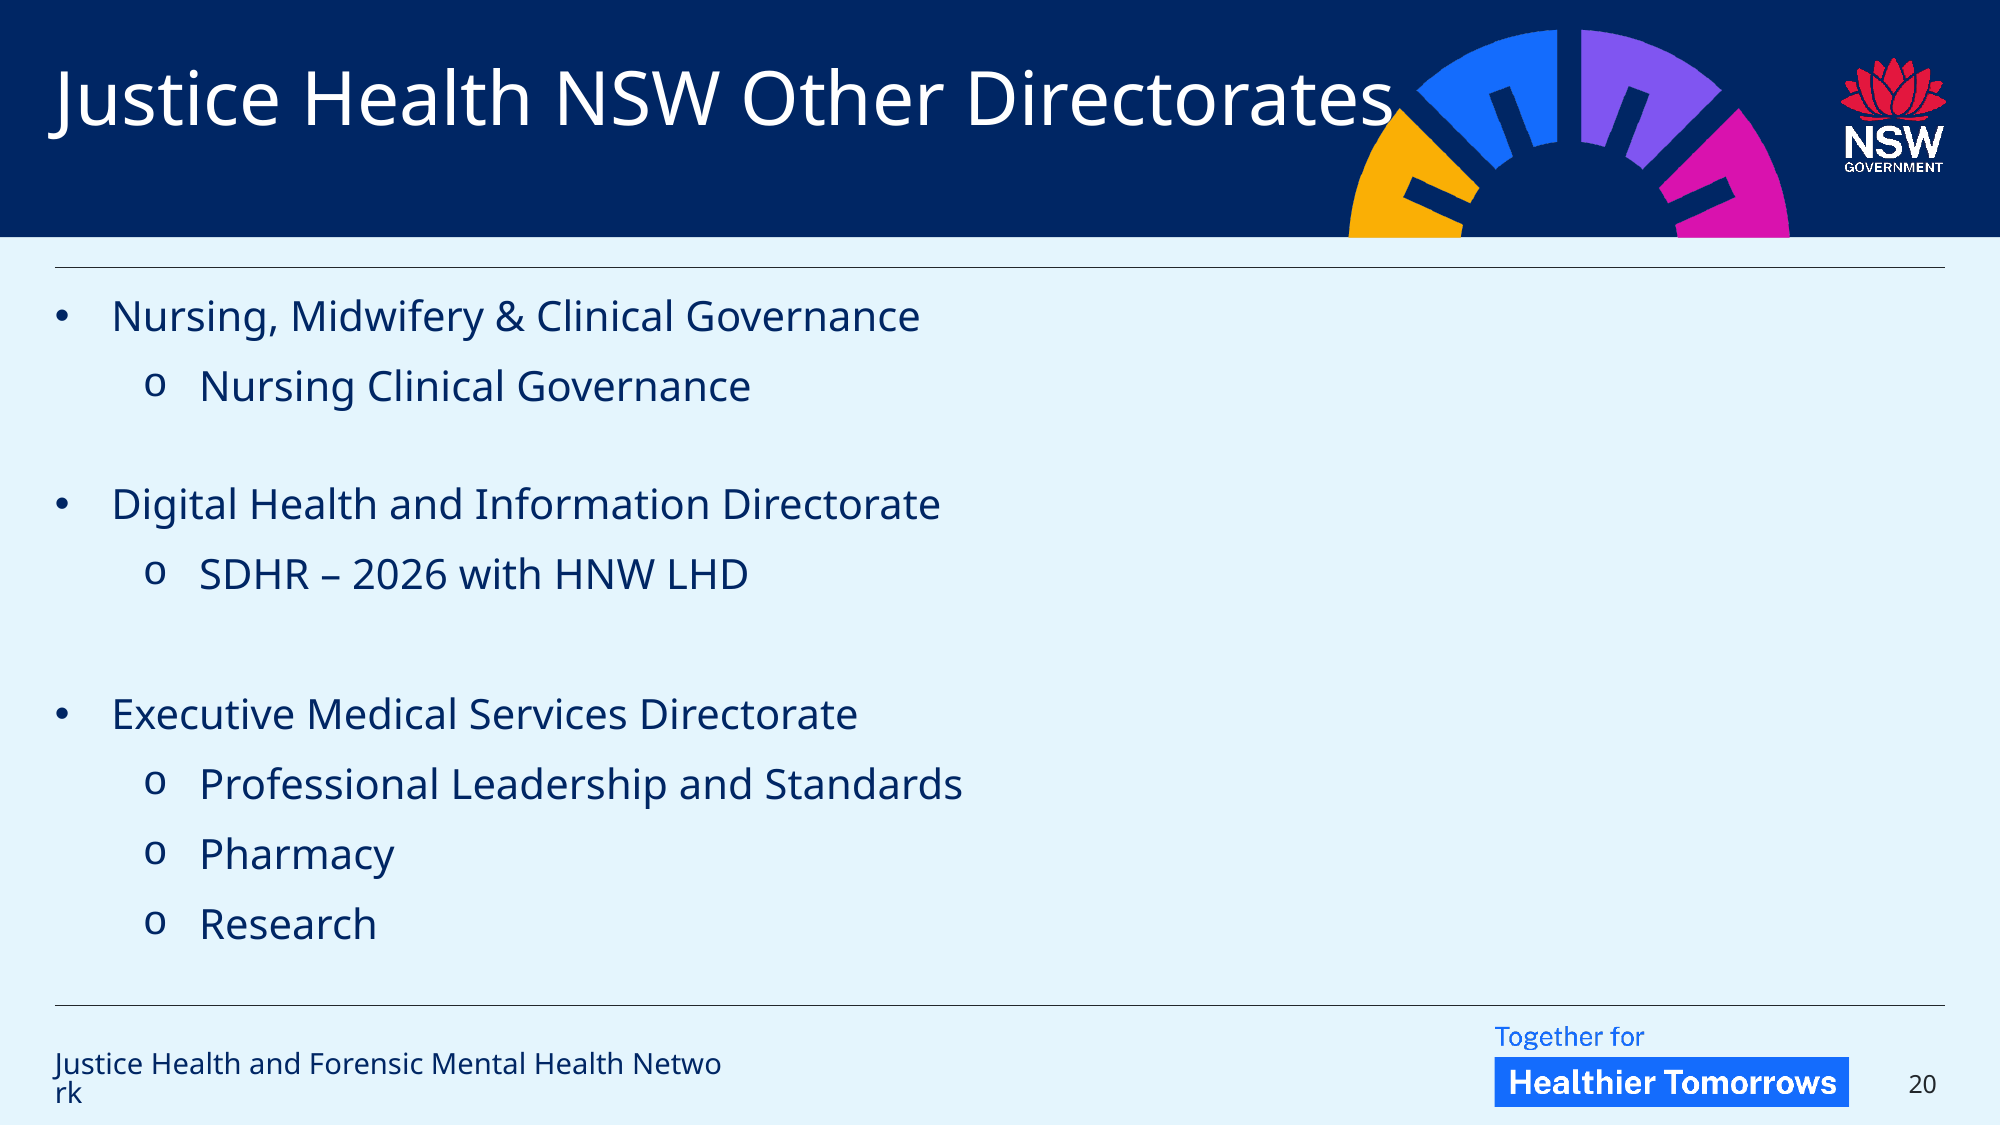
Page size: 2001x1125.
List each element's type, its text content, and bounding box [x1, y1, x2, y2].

list Nursing, Midwifery & Clinical Governance Nursing Clinical Governance Digital Health and Information Directorate SDHR – 2026 with HNW LHD Executive Medical Services Directorate Professional Leadership and Standards Pharmacy Research [54, 295, 1533, 974]
picture [1494, 1023, 1850, 1109]
slide_number 20 [1856, 1068, 1937, 1099]
footer Justice Health and Forensic Mental Health Network [54, 1005, 730, 1125]
picture [1841, 58, 1946, 172]
list Justice Health NSW Other Directorates [54, 60, 1514, 227]
picture [1348, 29, 1790, 238]
